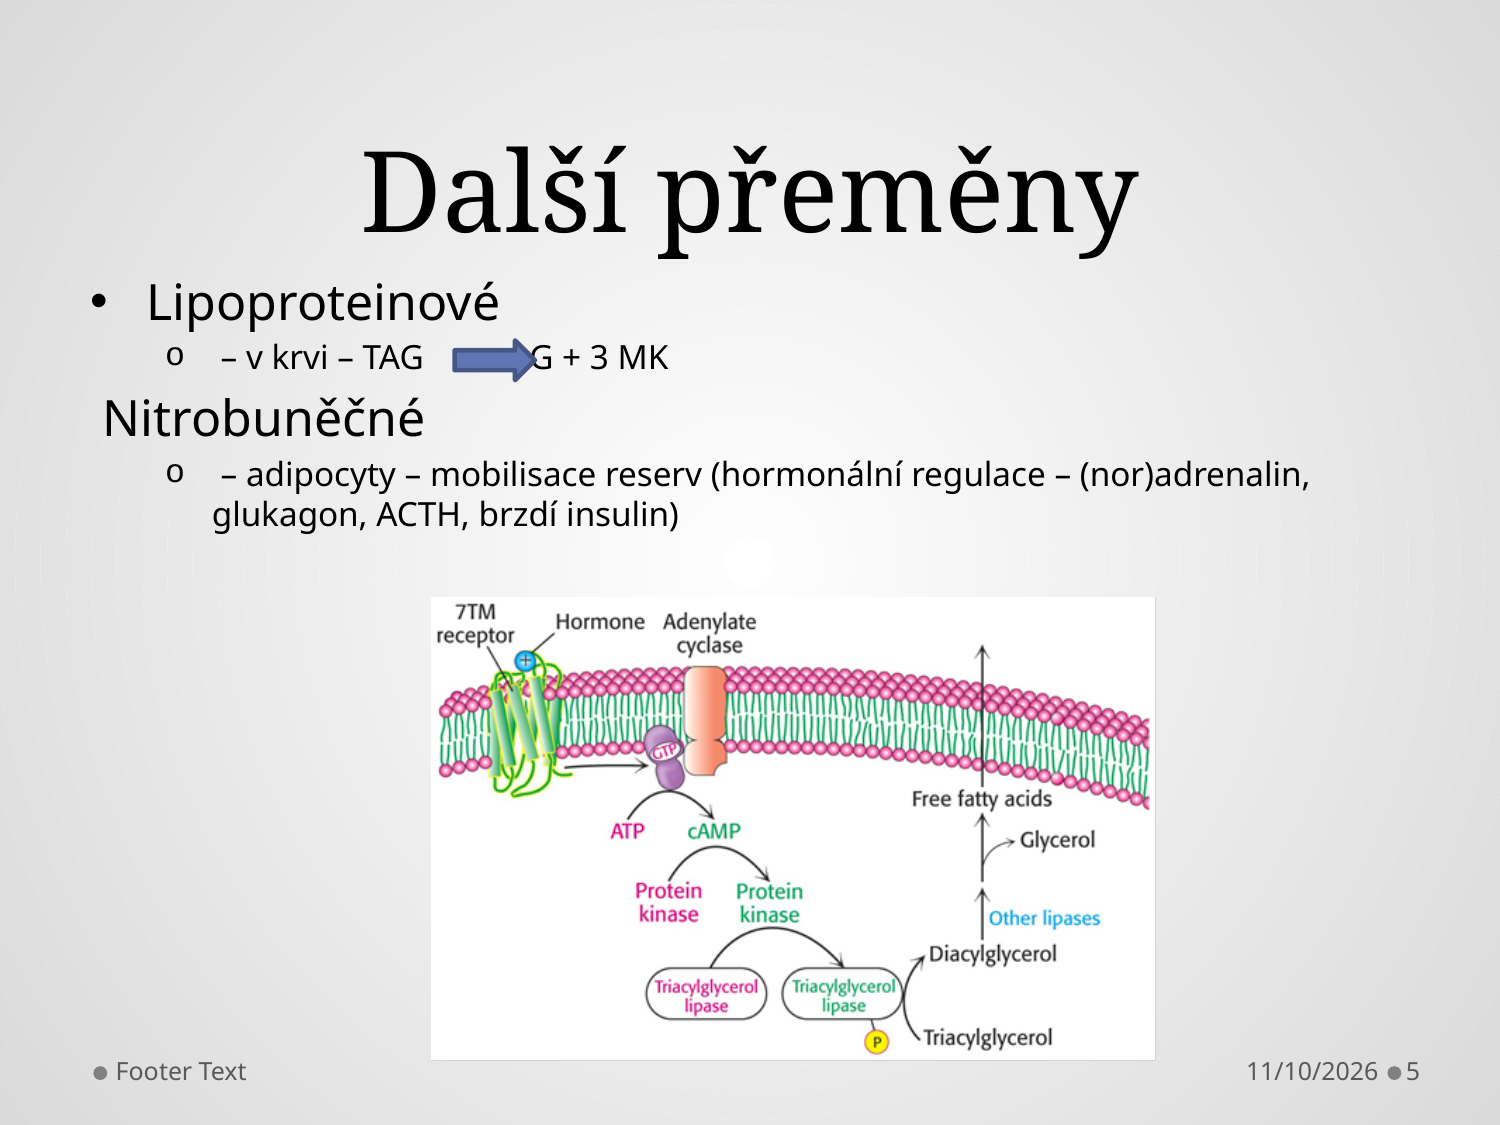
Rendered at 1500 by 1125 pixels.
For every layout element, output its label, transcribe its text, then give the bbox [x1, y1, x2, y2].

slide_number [1043, 1042, 1386, 1103]
title Další přeměny [75, 0, 1425, 262]
text_box [452, 338, 538, 383]
picture [430, 597, 1157, 1063]
footer Footer Text [108, 1042, 576, 1103]
list Lipoproteinové – v krvi – TAG G + 3 MK Nitrobuněčné – adipocyty – mobilisace reserv (hormonální regulace – (nor)adrenalin, glukagon, ACTH, brzdí insulin) [75, 262, 1425, 1005]
slide_number 5 [1401, 1042, 1494, 1103]
